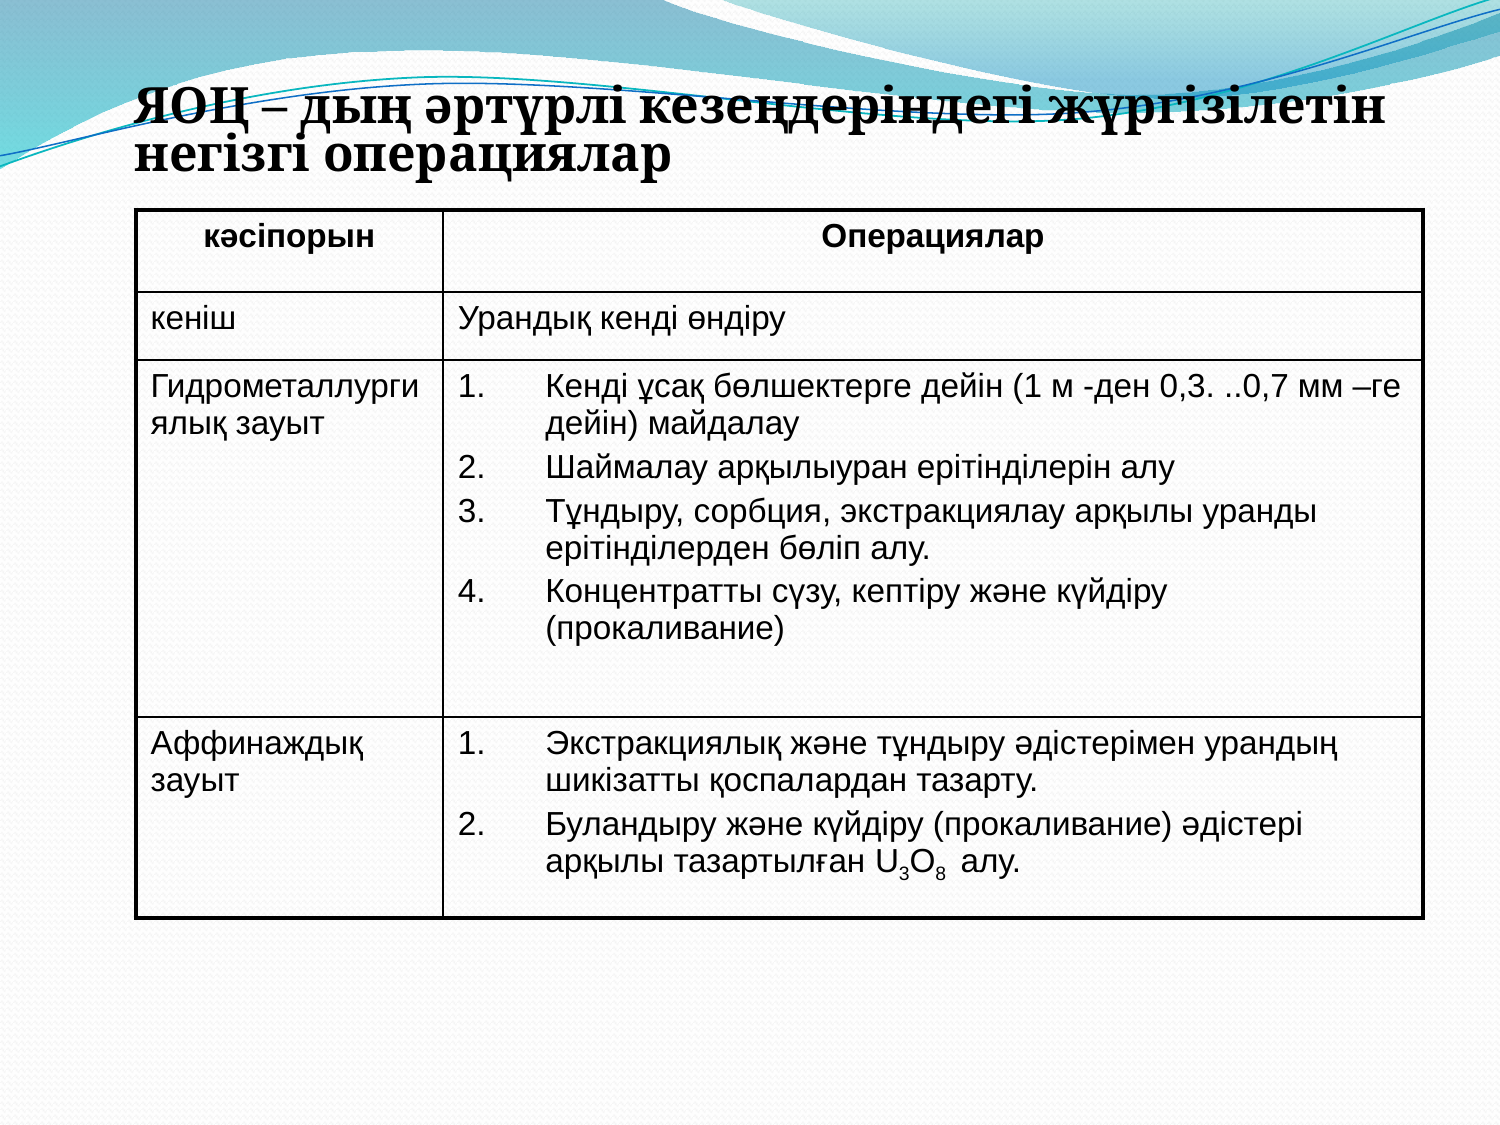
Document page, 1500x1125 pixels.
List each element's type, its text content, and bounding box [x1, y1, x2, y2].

list ЯОЦ – дың әртүрлі кезеңдеріндегі жүргізілетін негізгі операциялар [75, 78, 1459, 260]
table_cell Аффинаждық зауыт [138, 718, 442, 916]
table_cell кеніш [138, 293, 442, 359]
table_cell Экстракциялық және тұндыру әдістерімен урандың шикізатты қоспалардан тазарту. Буландыру және күйдіру (прокаливание) әдістері арқылы тазартылған U3O8 алу. [444, 718, 1421, 916]
table_header Операциялар [444, 212, 1421, 291]
table_cell Урандық кенді өндіру [444, 293, 1421, 359]
table_cell Гидрометаллургиялық зауыт [138, 361, 442, 716]
table_cell Кенді ұсақ бөлшектерге дейін (1 м -ден 0,3. ..0,7 мм –ге дейін) майдалау Шаймалау арқылыуран ерітінділерін алу Тұндыру, сорбция, экстракциялау арқылы уранды ерітінділерден бөліп алу. Концентратты сүзу, кептіру және күйдіру (прокаливание) [444, 361, 1421, 716]
table_header кәсіпорын [138, 212, 442, 291]
